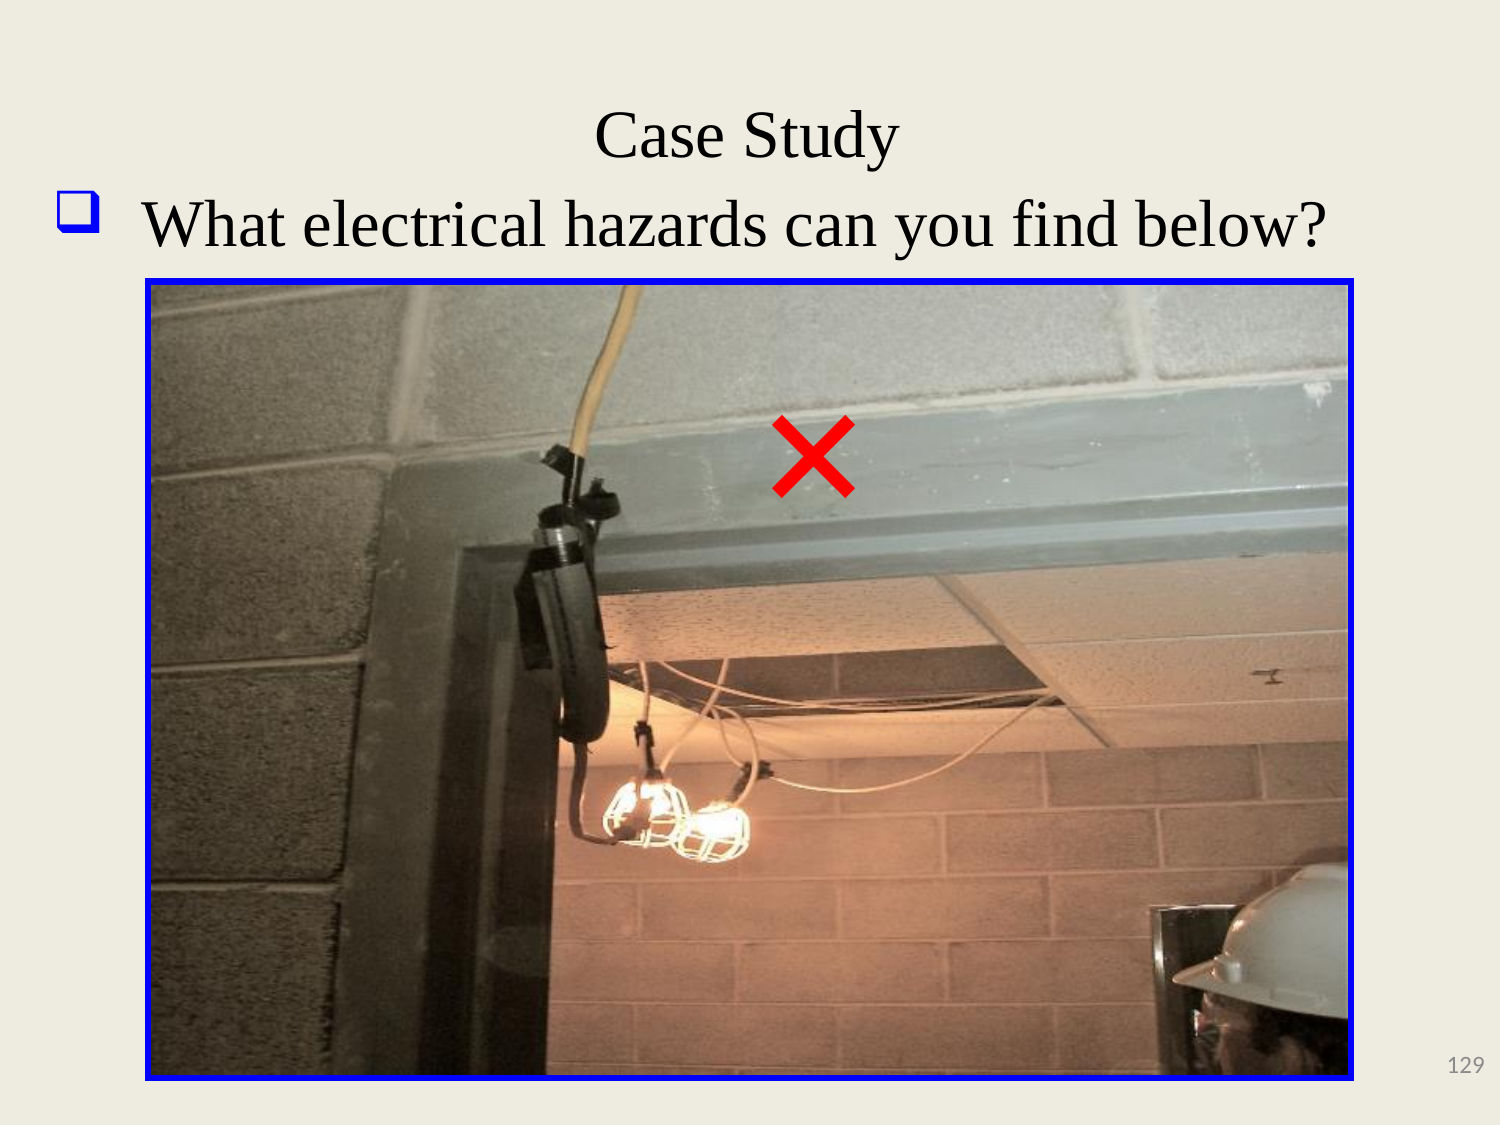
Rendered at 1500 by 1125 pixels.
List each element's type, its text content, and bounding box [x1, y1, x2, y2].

picture [150, 284, 1349, 1076]
title Case Study [15, 0, 1463, 180]
slide_number 129 [1162, 1033, 1500, 1094]
text_box What electrical hazards can you find below? [37, 172, 1475, 268]
